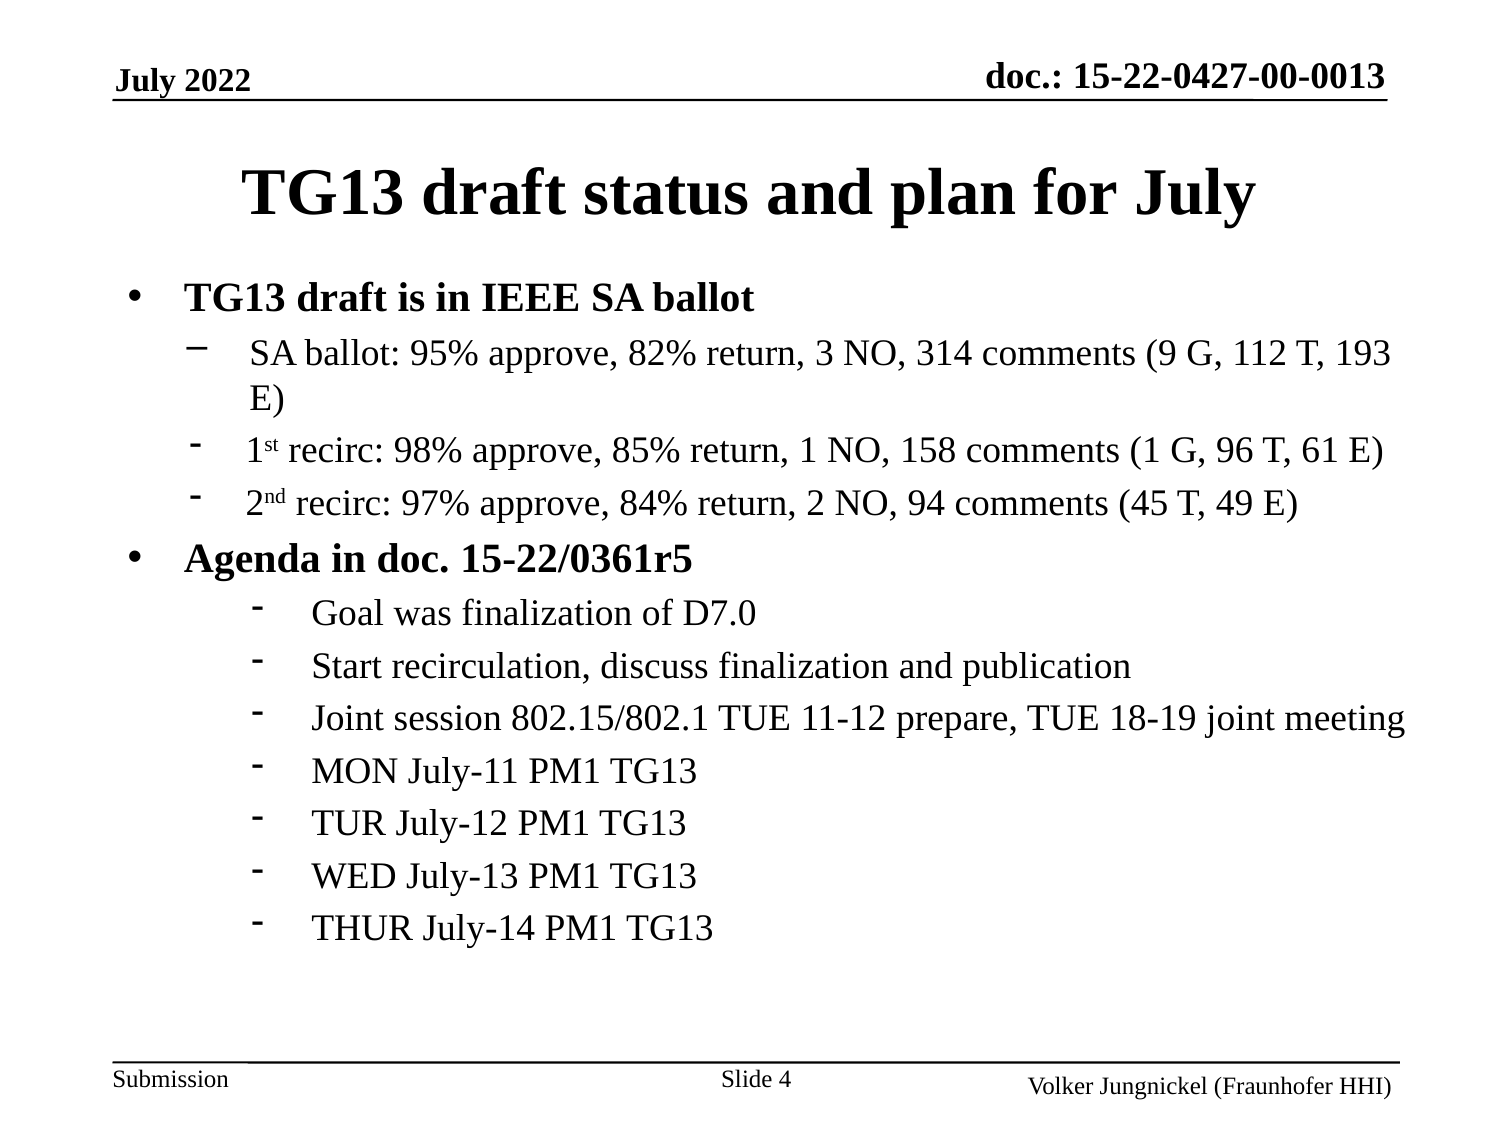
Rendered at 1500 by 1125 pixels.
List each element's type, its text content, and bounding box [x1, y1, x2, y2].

text_box TG13 draft status and plan for July [112, 99, 1388, 275]
slide_number Slide 4 [711, 1061, 801, 1093]
footer Volker Jungnickel (Fraunhofer HHI) [1012, 1062, 1439, 1100]
text_box TG13 draft is in IEEE SA ballot SA ballot: 95% approve, 82% return, 3 NO, 314 comments (9 G, 112 T, 193 E) 1st recirc: 98% approve, 85% return, 1 NO, 158 comments (1 G, 96 T, 61 E) 2nd recirc: 97% approve, 84% return, 2 NO, 94 comments (45 T, 49 E) Agenda in doc. 15-22/0361r5 Goal was finalization of D7.0 Start recirculation, discuss finalization and publication Joint session 802.15/802.1 TUE 11-12 prepare, TUE 18-19 joint meeting MON July-11 PM1 TG13 TUR July-12 PM1 TG13 WED July-13 PM1 TG13 THUR July-14 PM1 TG13 [112, 262, 1450, 1038]
